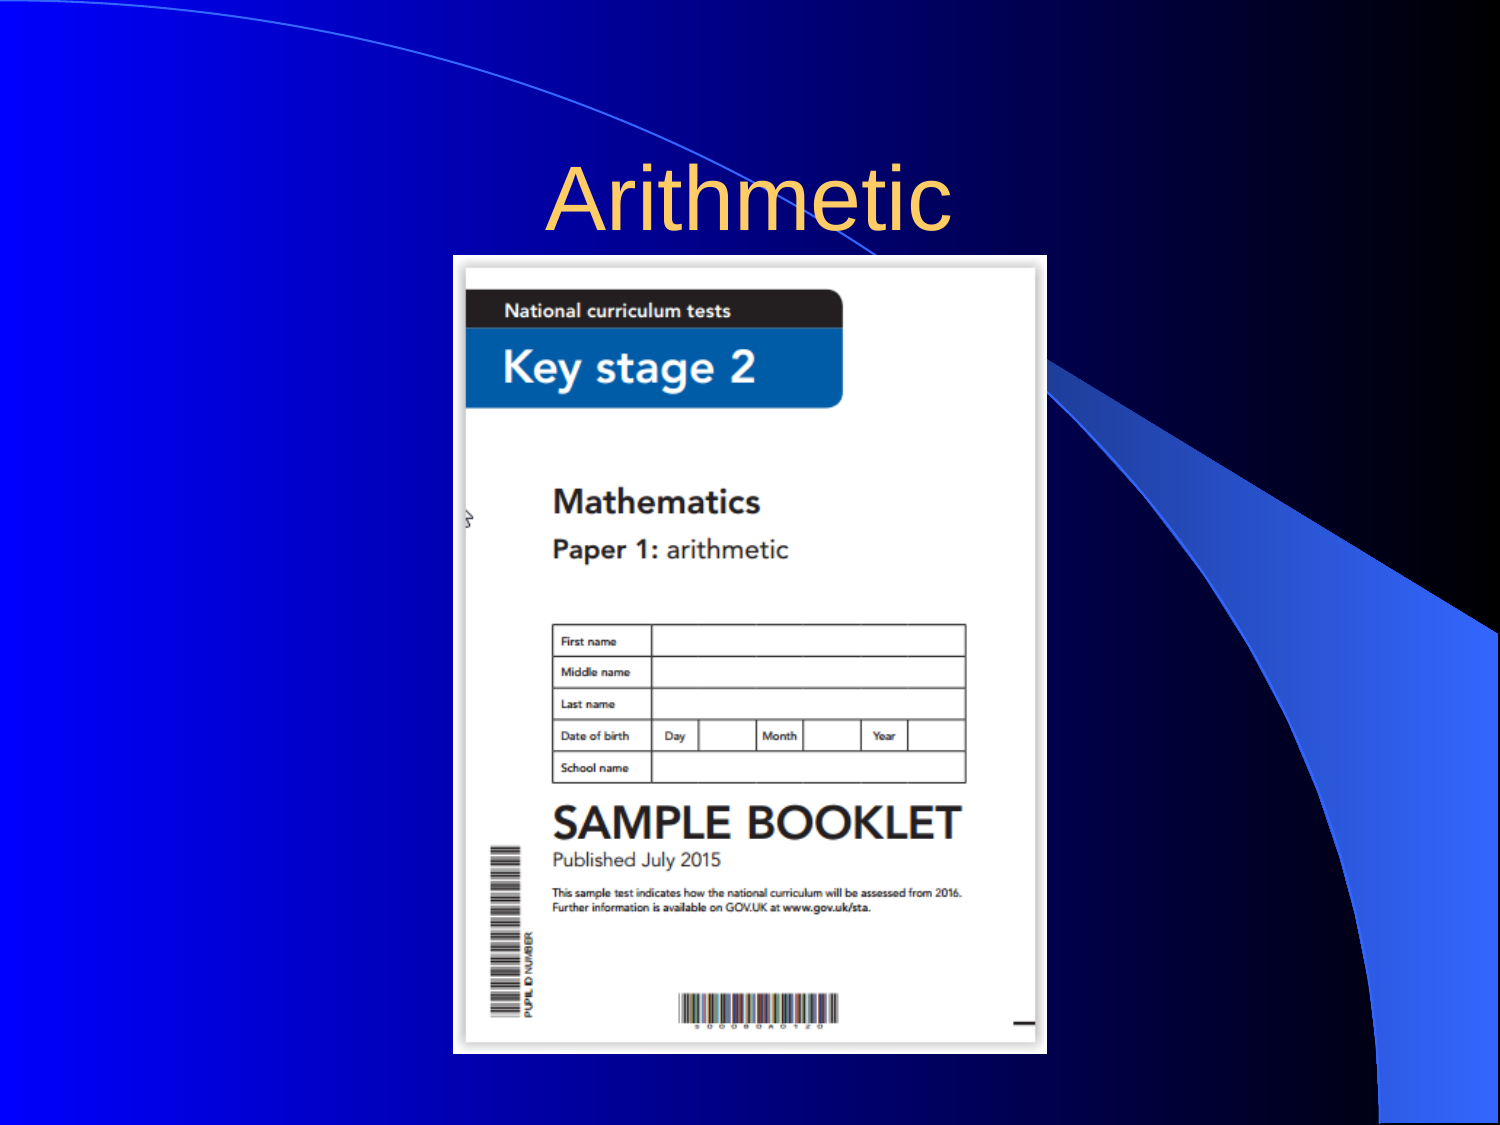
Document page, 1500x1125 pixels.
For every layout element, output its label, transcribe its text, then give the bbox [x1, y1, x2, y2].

title Arithmetic [112, 99, 1388, 288]
picture [453, 255, 1047, 1054]
